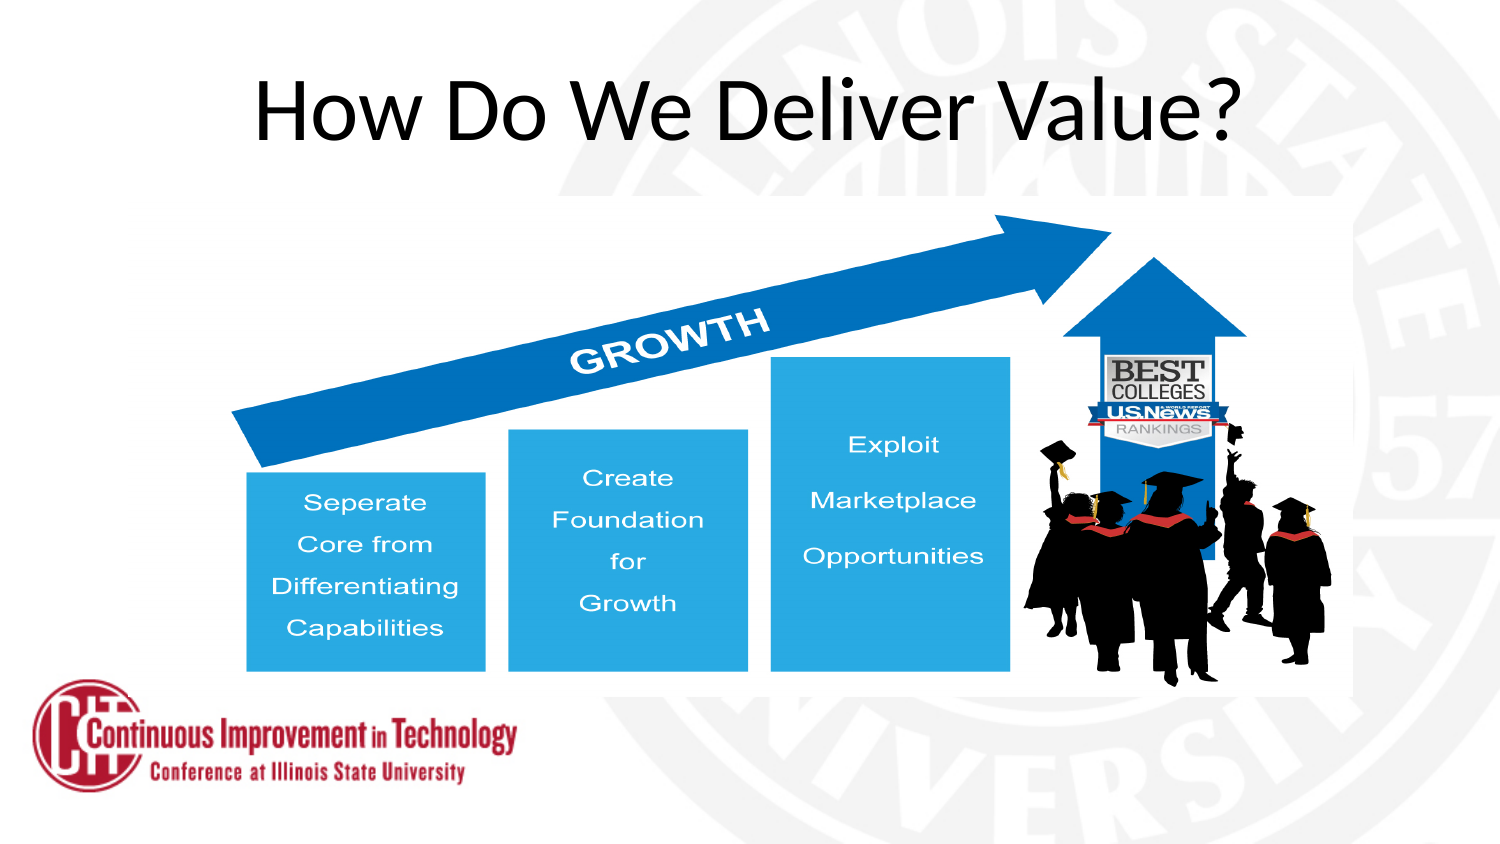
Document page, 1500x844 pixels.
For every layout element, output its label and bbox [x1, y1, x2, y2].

picture [0, 0, 1500, 844]
list [128, 196, 1353, 697]
